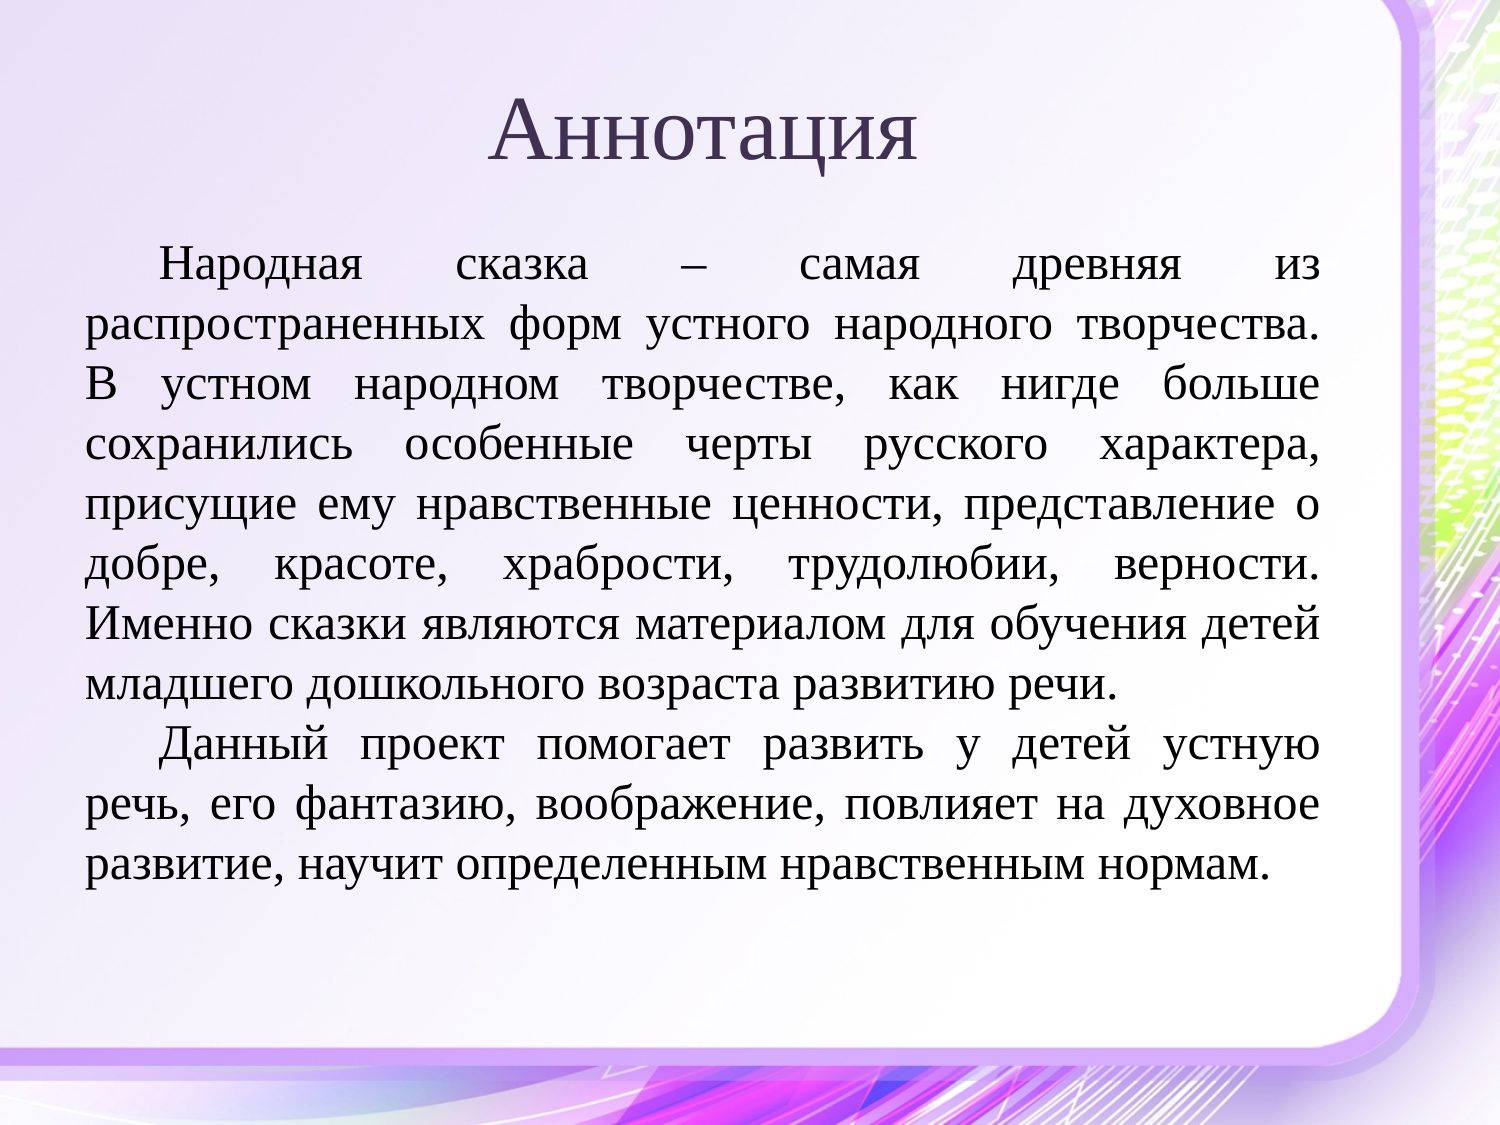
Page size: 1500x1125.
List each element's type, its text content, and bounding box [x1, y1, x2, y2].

text_box Народная сказка – самая древняя из распространенных форм устного народного творчества. В устном народном творчестве, как нигде больше сохранились особенные черты русского характера, присущие ему нравственные ценности, представление о добре, красоте, храбрости, трудолюбии, верности. Именно сказки являются материалом для обучения детей младшего дошкольного возраста развитию речи. Данный проект помогает развить у детей устную речь, его фантазию, воображение, повлияет на духовное развитие, научит определенным нравственным нормам. [70, 222, 1336, 898]
picture [0, 0, 1500, 1125]
title Аннотация [46, 46, 1360, 200]
